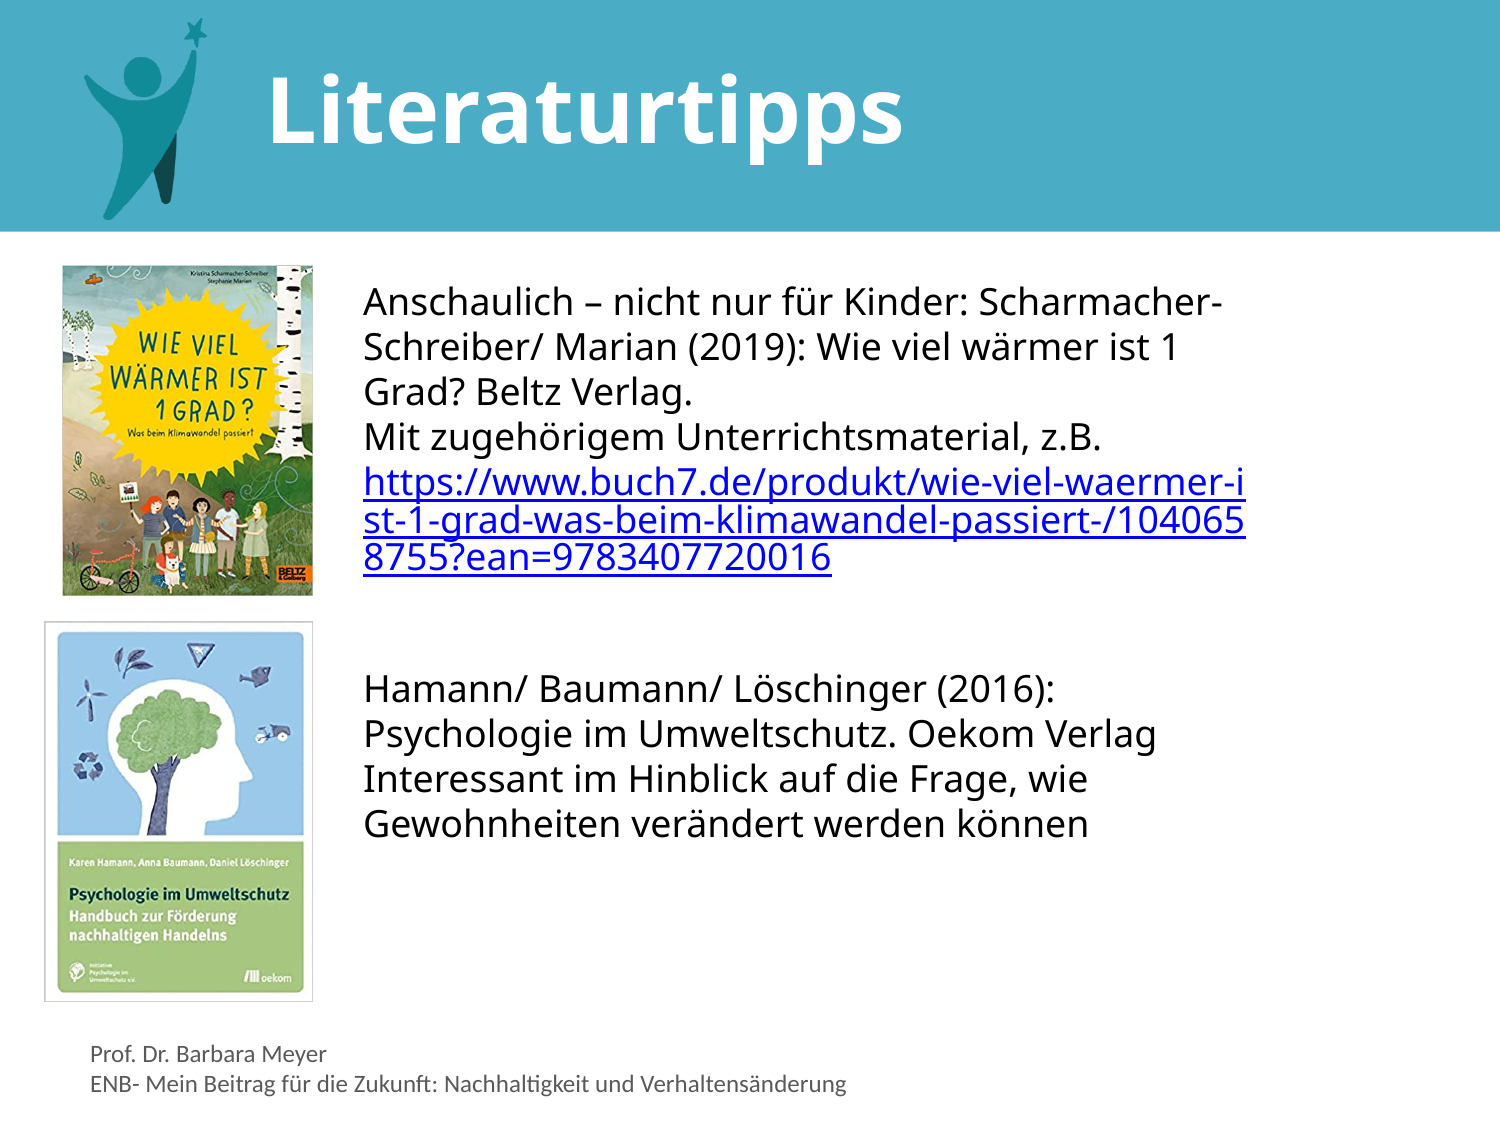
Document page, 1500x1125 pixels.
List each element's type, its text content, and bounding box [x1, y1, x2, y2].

title Literaturtipps [265, 52, 1294, 163]
picture [84, 18, 207, 220]
text_box Hamann/ Baumann/ Löschinger (2016): Psychologie im Umweltschutz. Oekom Verlag Interessant im Hinblick auf die Frage, wie Gewohnheiten verändert werden können [348, 657, 1270, 852]
picture [44, 621, 313, 1002]
text_box Prof. Dr. Barbara Meyer ENB- Mein Beitrag für die Zukunft: Nachhaltigkeit und Verhaltensänderung [74, 1037, 928, 1098]
text_box Anschaulich – nicht nur für Kinder: Scharmacher-Schreiber/ Marian (2019): Wie viel wärmer ist 1 Grad? Beltz Verlag. Mit zugehörigem Unterrichtsmaterial, z.B. https://www.buch7.de/produkt/wie-viel-waermer-ist-1-grad-was-beim-klimawandel-passiert-/1040658755?ean=9783407720016 [348, 270, 1270, 517]
picture [62, 265, 313, 596]
